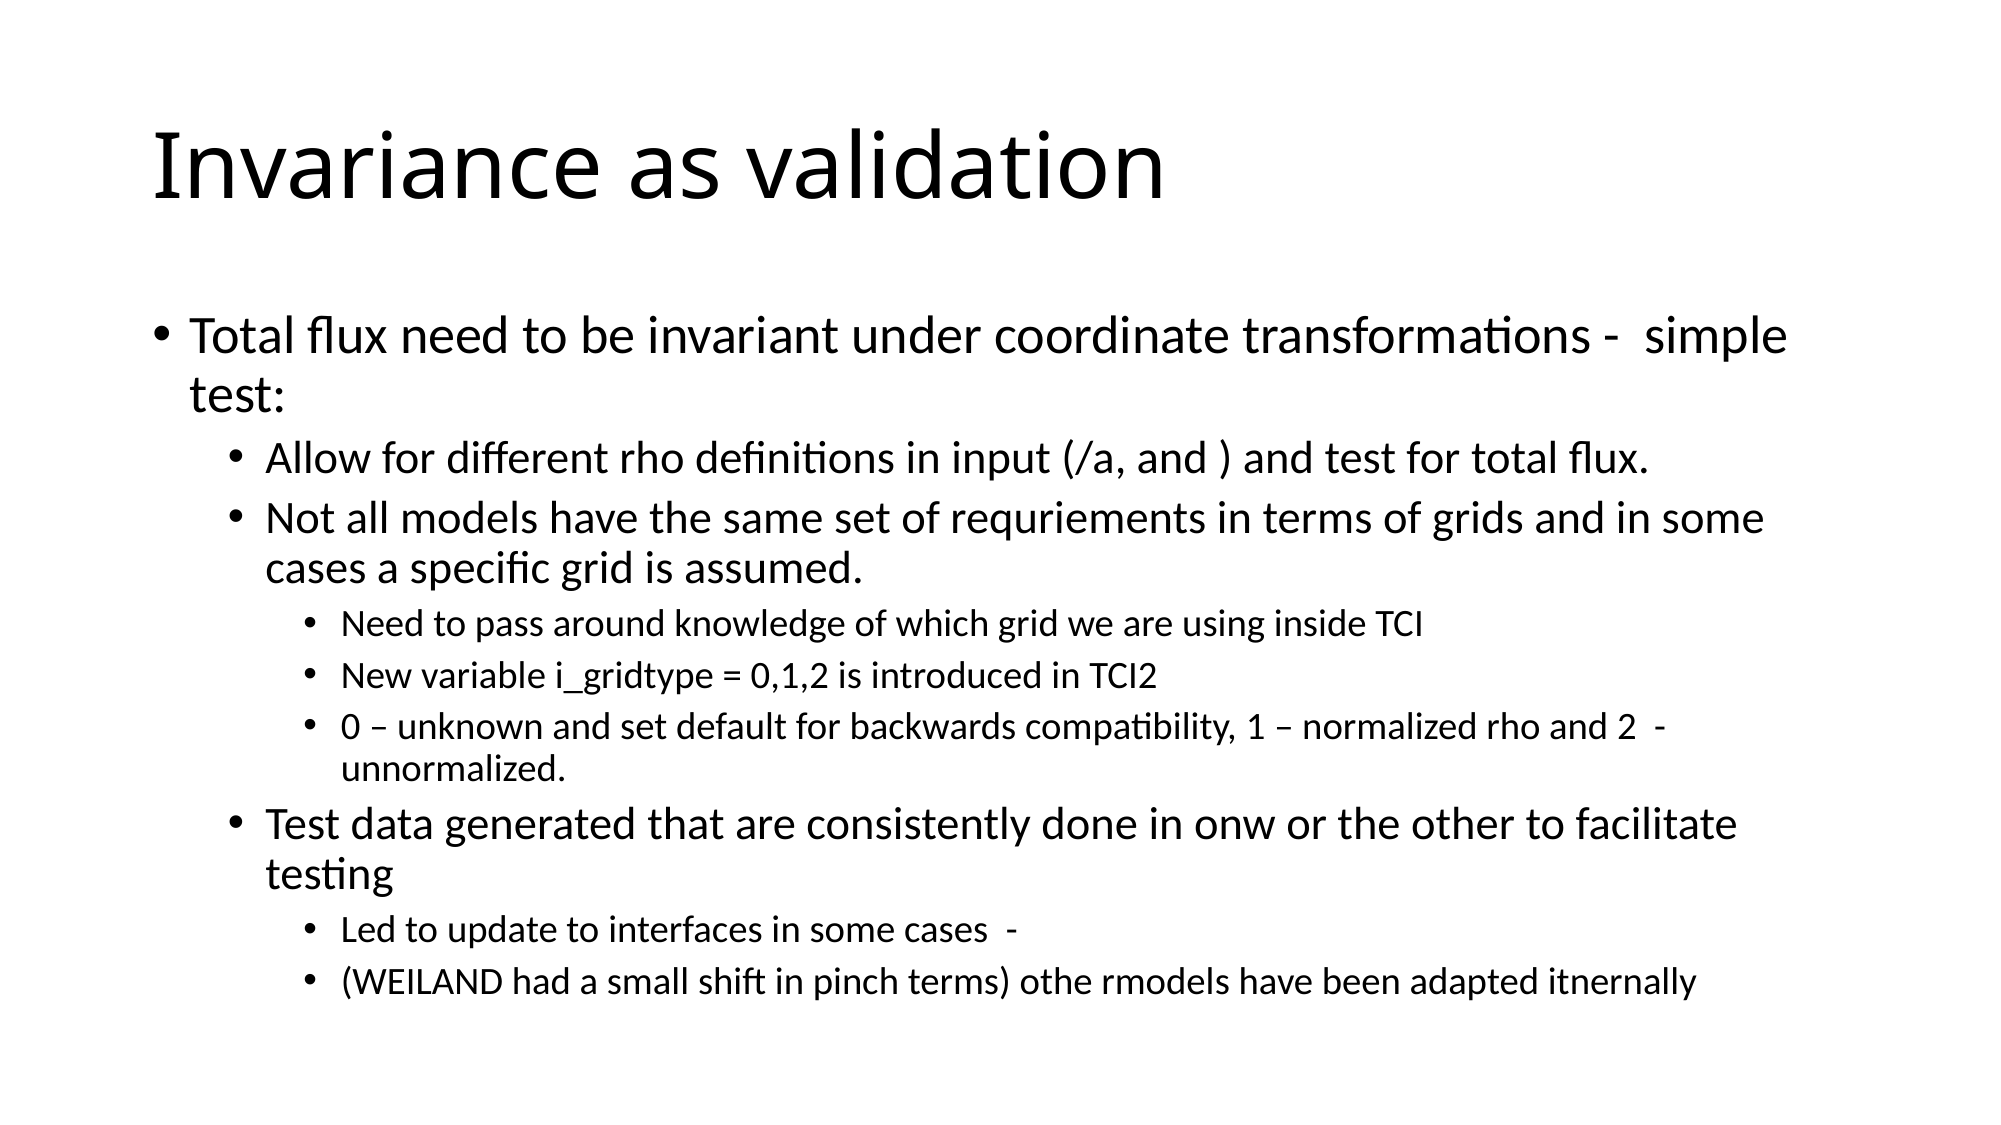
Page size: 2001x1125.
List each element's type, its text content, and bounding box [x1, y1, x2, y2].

title Invariance as validation [137, 59, 1863, 278]
